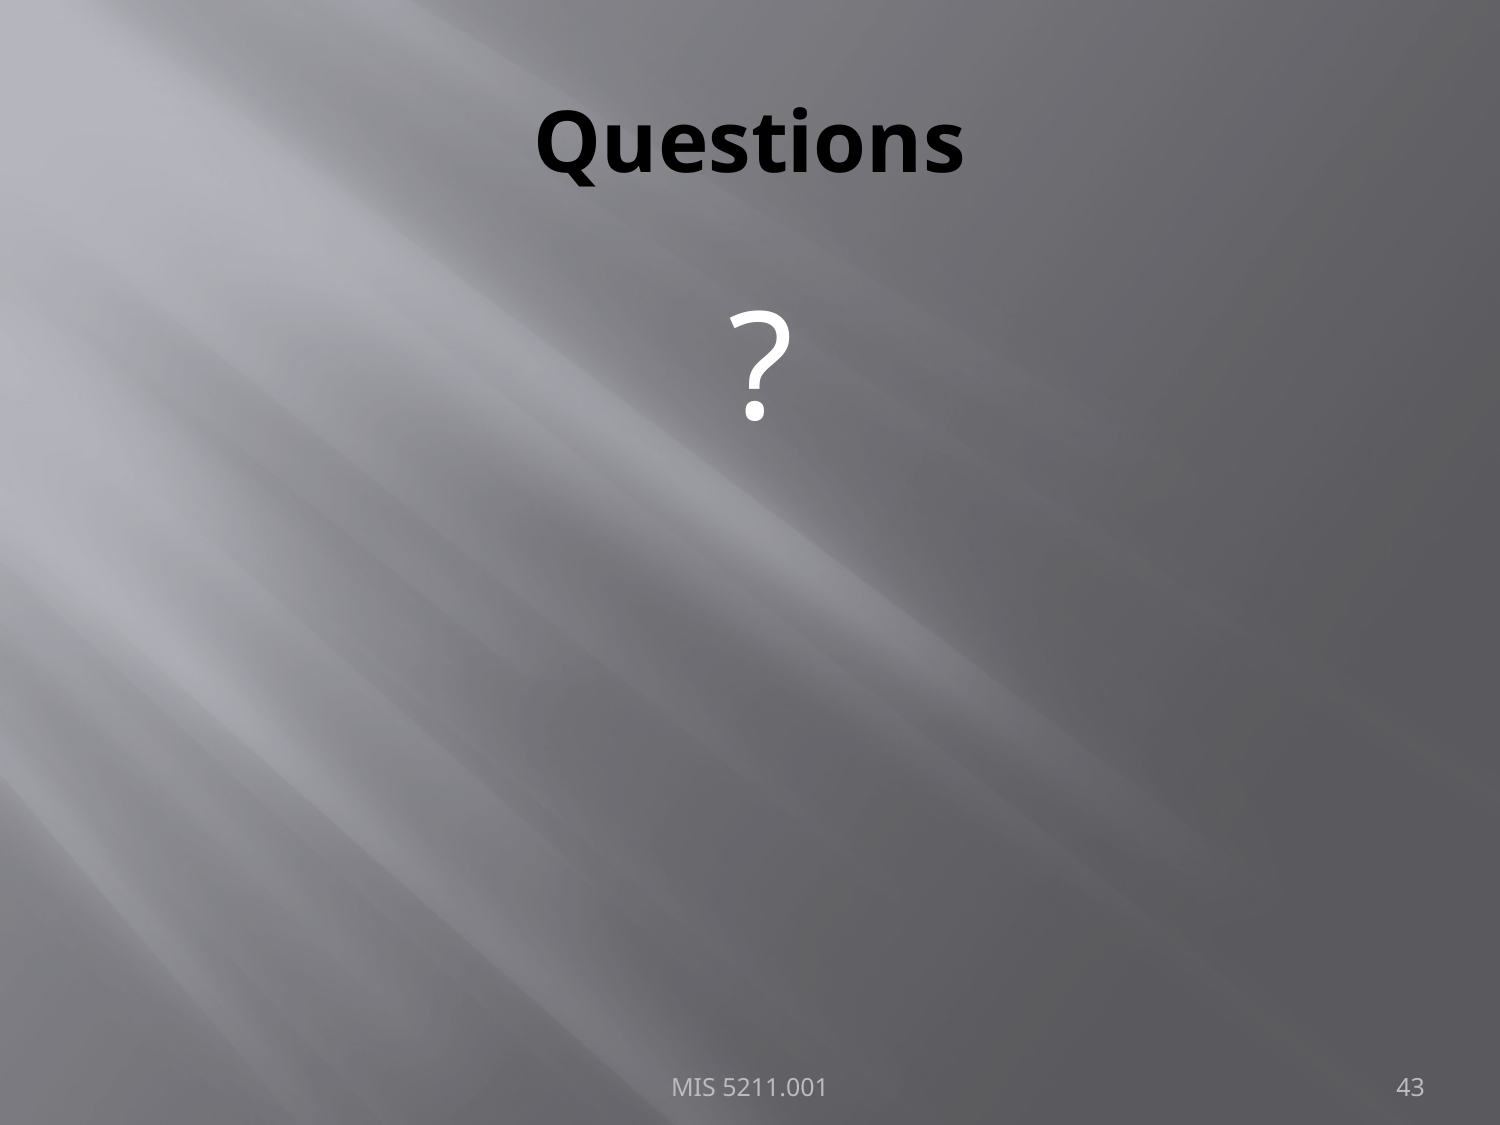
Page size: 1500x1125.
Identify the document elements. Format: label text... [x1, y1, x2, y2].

list ? [75, 262, 1425, 1035]
title Questions [75, 45, 1425, 233]
slide_number 43 [1299, 1052, 1425, 1113]
footer MIS 5211.001 [512, 1052, 988, 1113]
